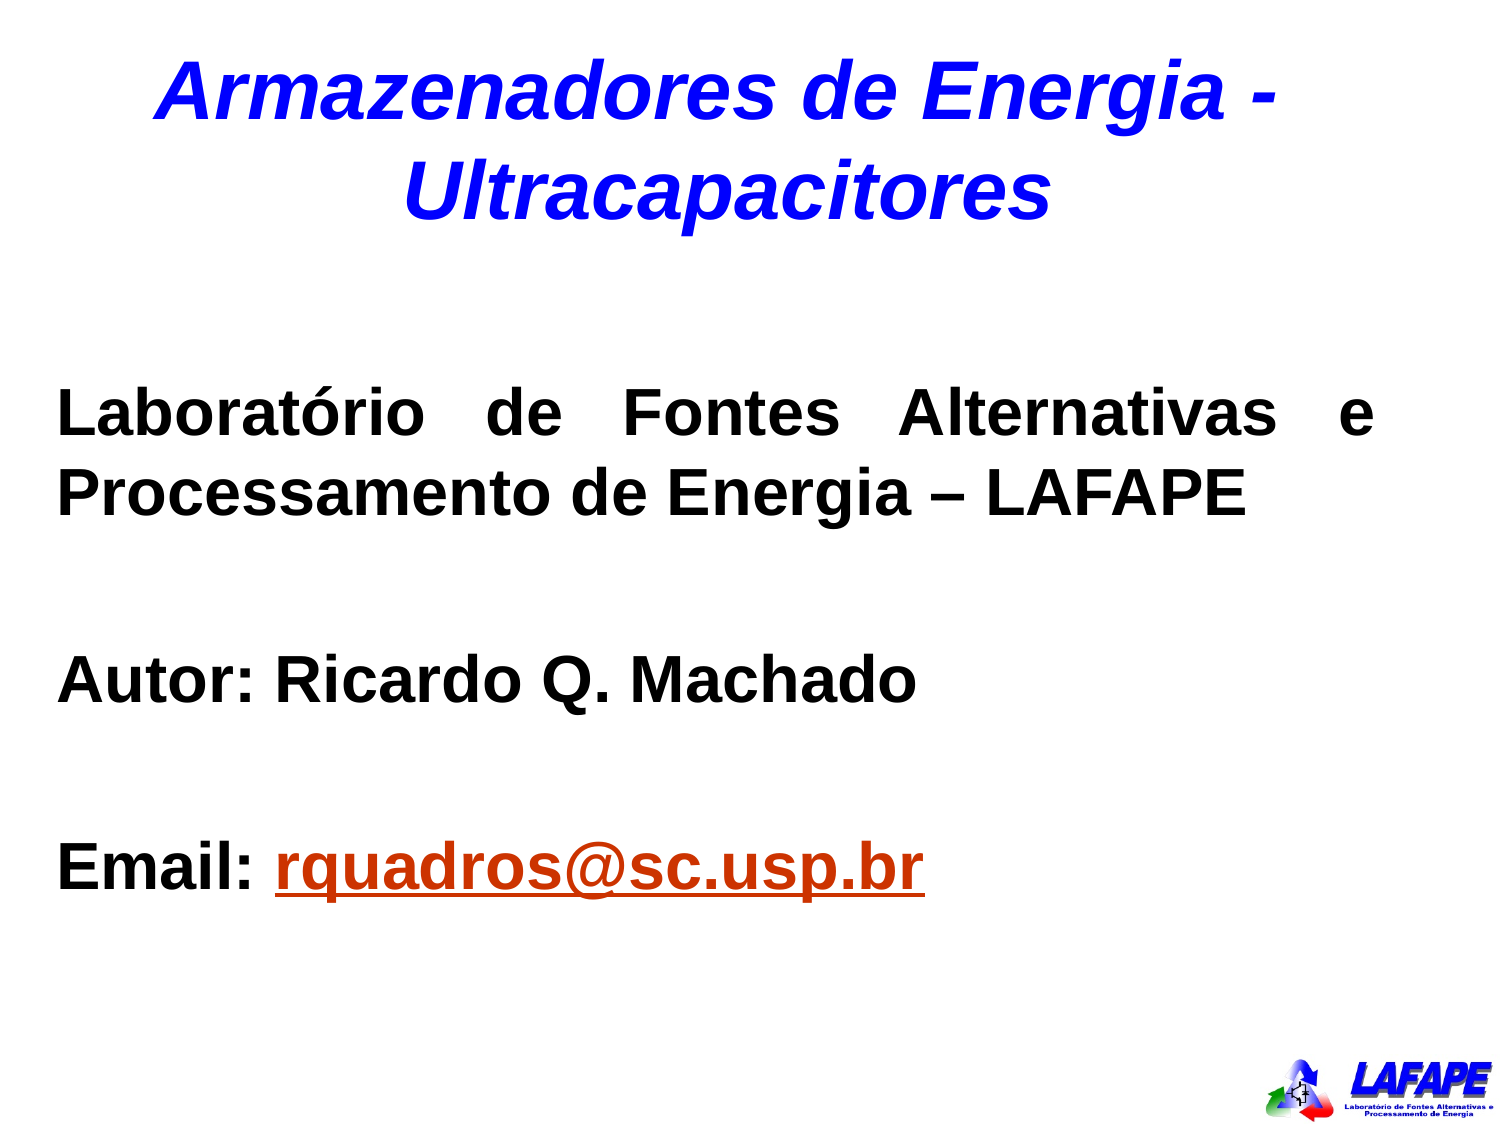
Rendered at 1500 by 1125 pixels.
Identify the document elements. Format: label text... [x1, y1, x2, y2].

title Armazenadores de Energia - Ultracapacitores [53, 42, 1404, 231]
list Laboratório de Fontes Alternativas e Processamento de Energia – LAFAPE Autor: Ricardo Q. Machado Email: rquadros@sc.usp.br [41, 361, 1392, 946]
picture [1260, 1054, 1500, 1124]
